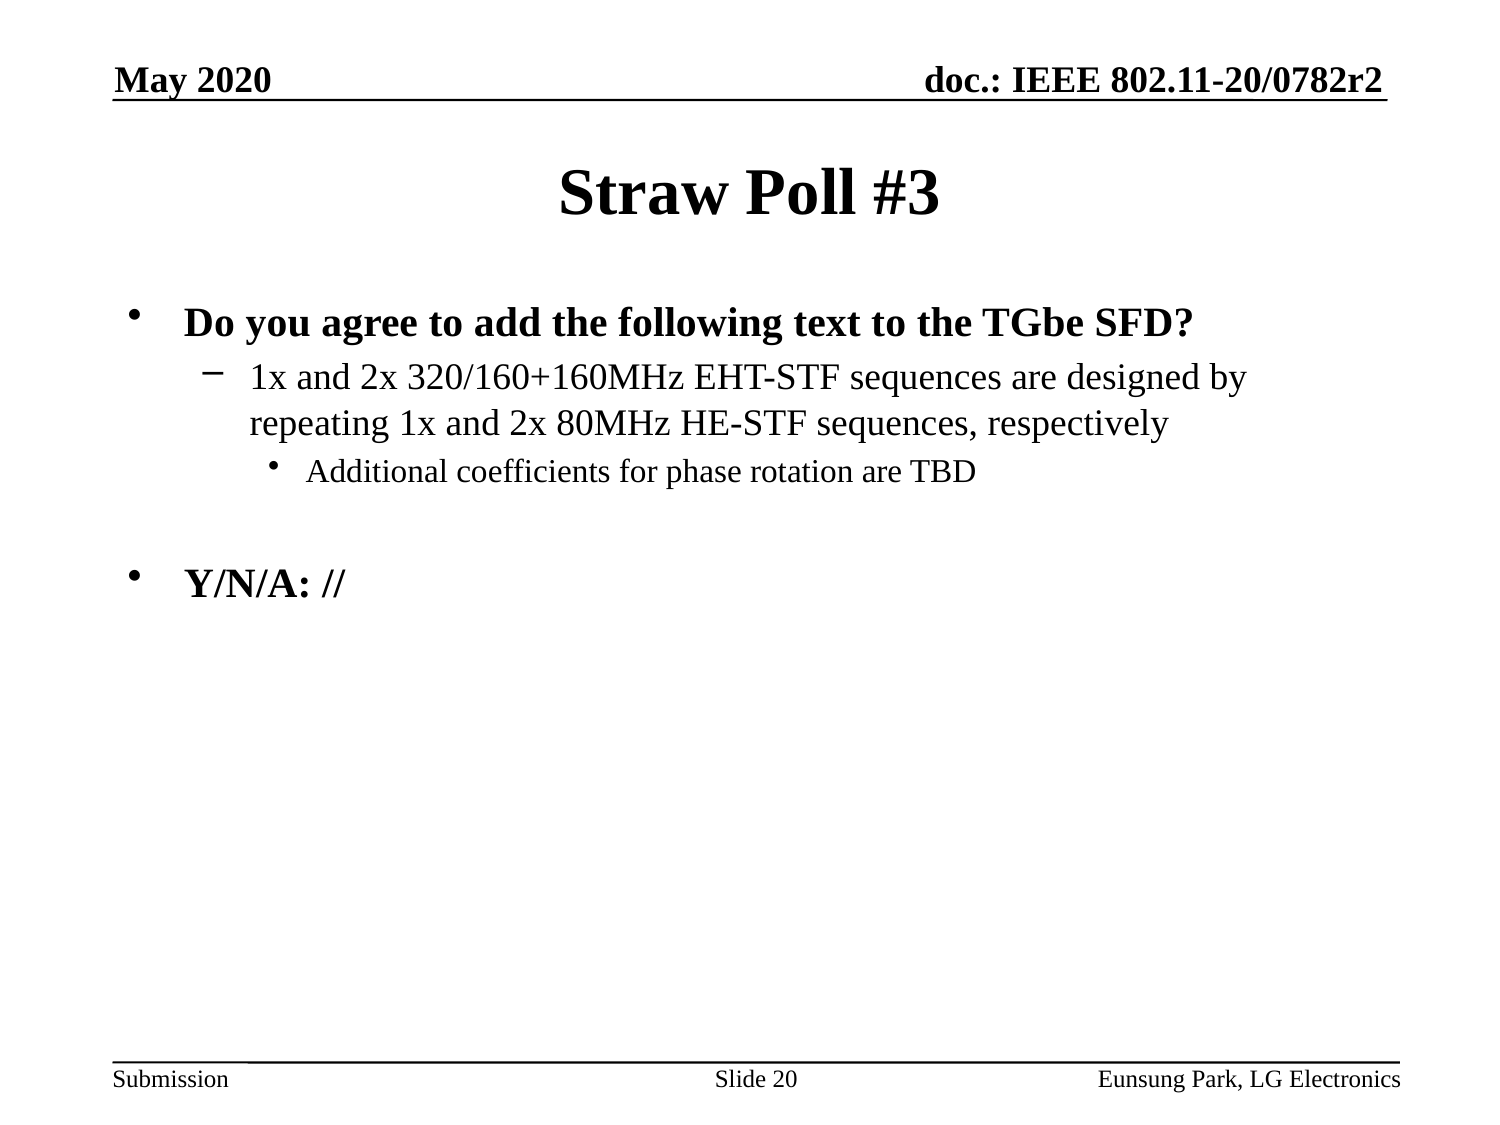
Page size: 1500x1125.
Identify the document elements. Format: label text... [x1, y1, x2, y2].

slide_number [114, 54, 274, 101]
slide_number Slide 20 [712, 1061, 800, 1093]
footer Eunsung Park, LG Electronics [1038, 1061, 1402, 1093]
list Do you agree to add the following text to the TGbe SFD? 1x and 2x 320/160+160MHz EHT-STF sequences are designed by repeating 1x and 2x 80MHz HE-STF sequences, respectively Additional coefficients for phase rotation are TBD Y/N/A: // [112, 287, 1388, 1000]
title Straw Poll #3 [112, 112, 1388, 263]
